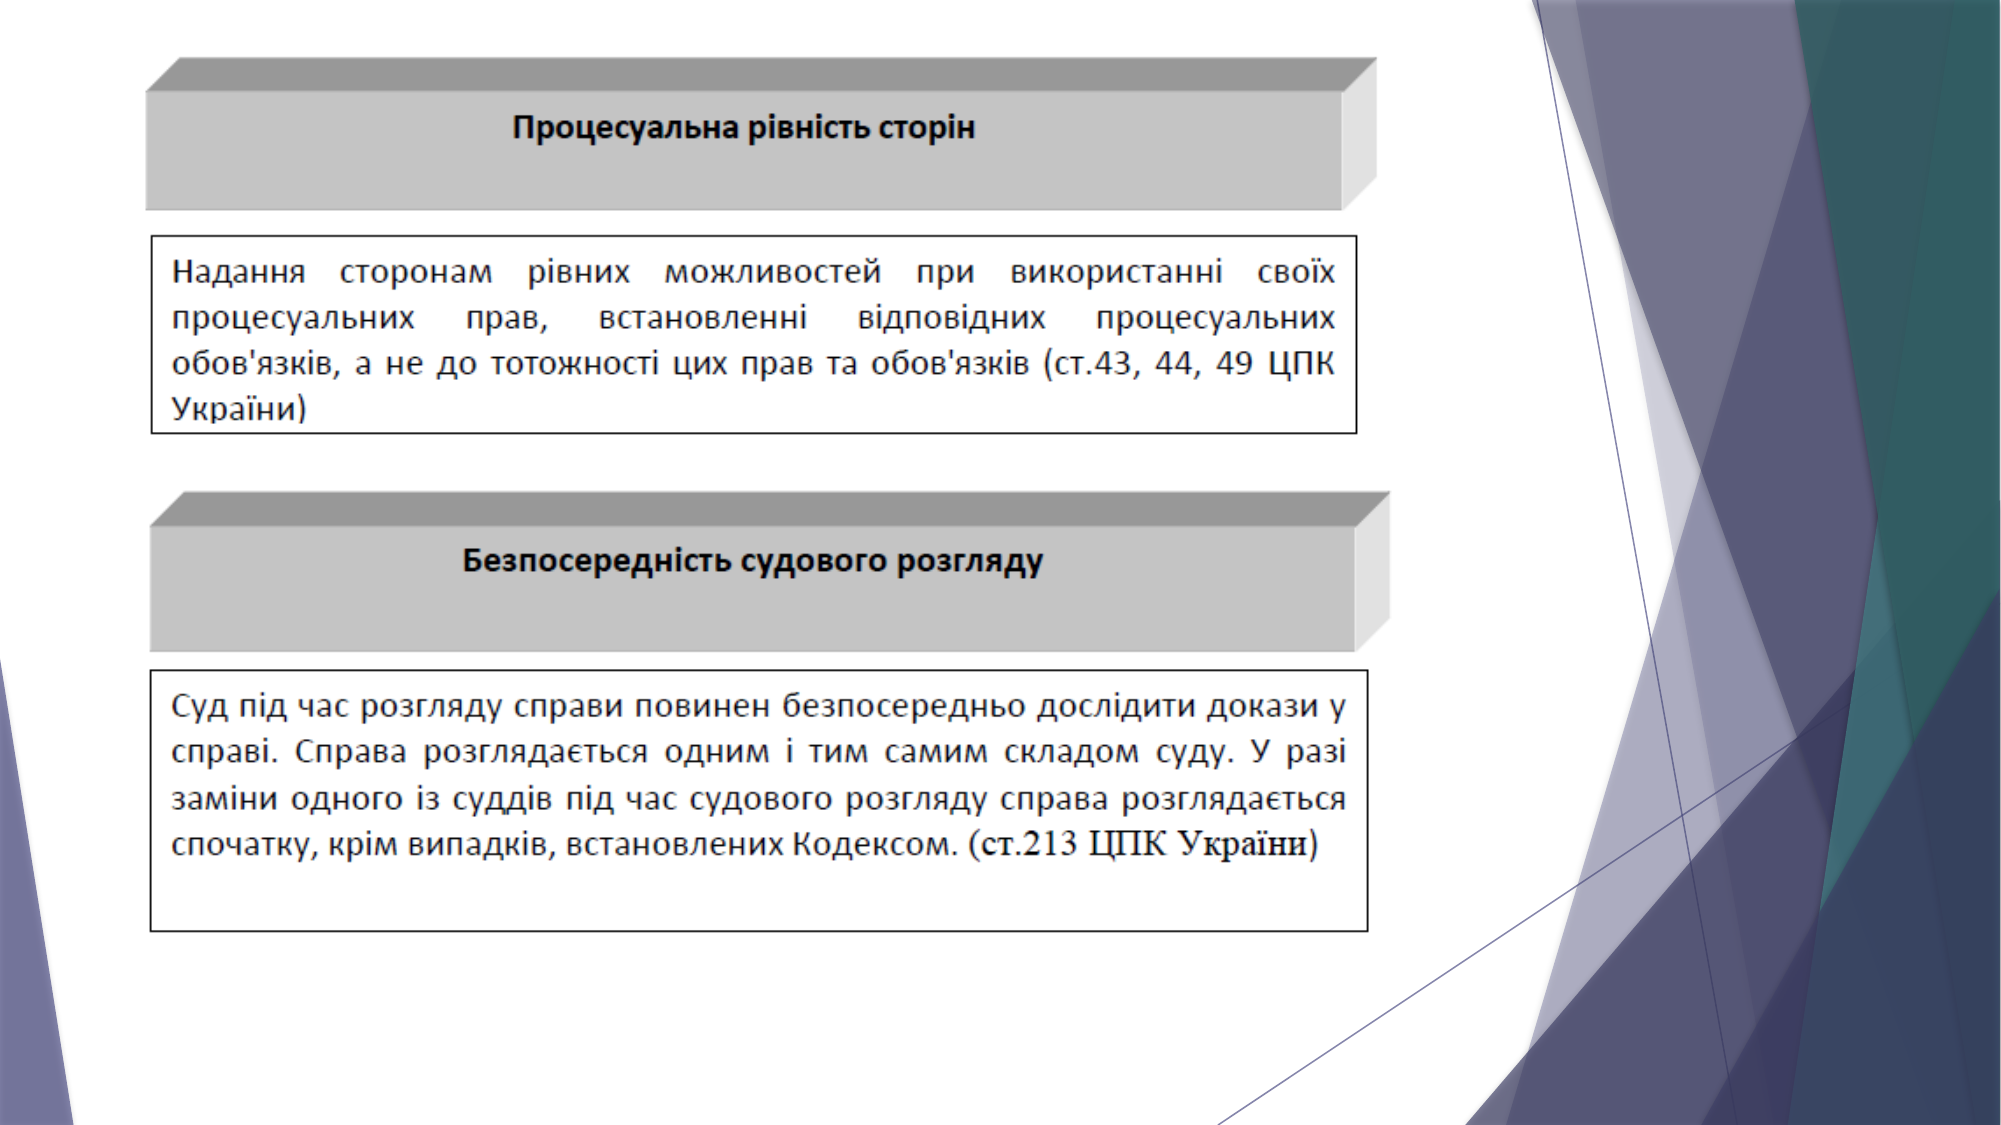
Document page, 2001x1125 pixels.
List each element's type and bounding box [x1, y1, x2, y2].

picture [126, 24, 1439, 964]
